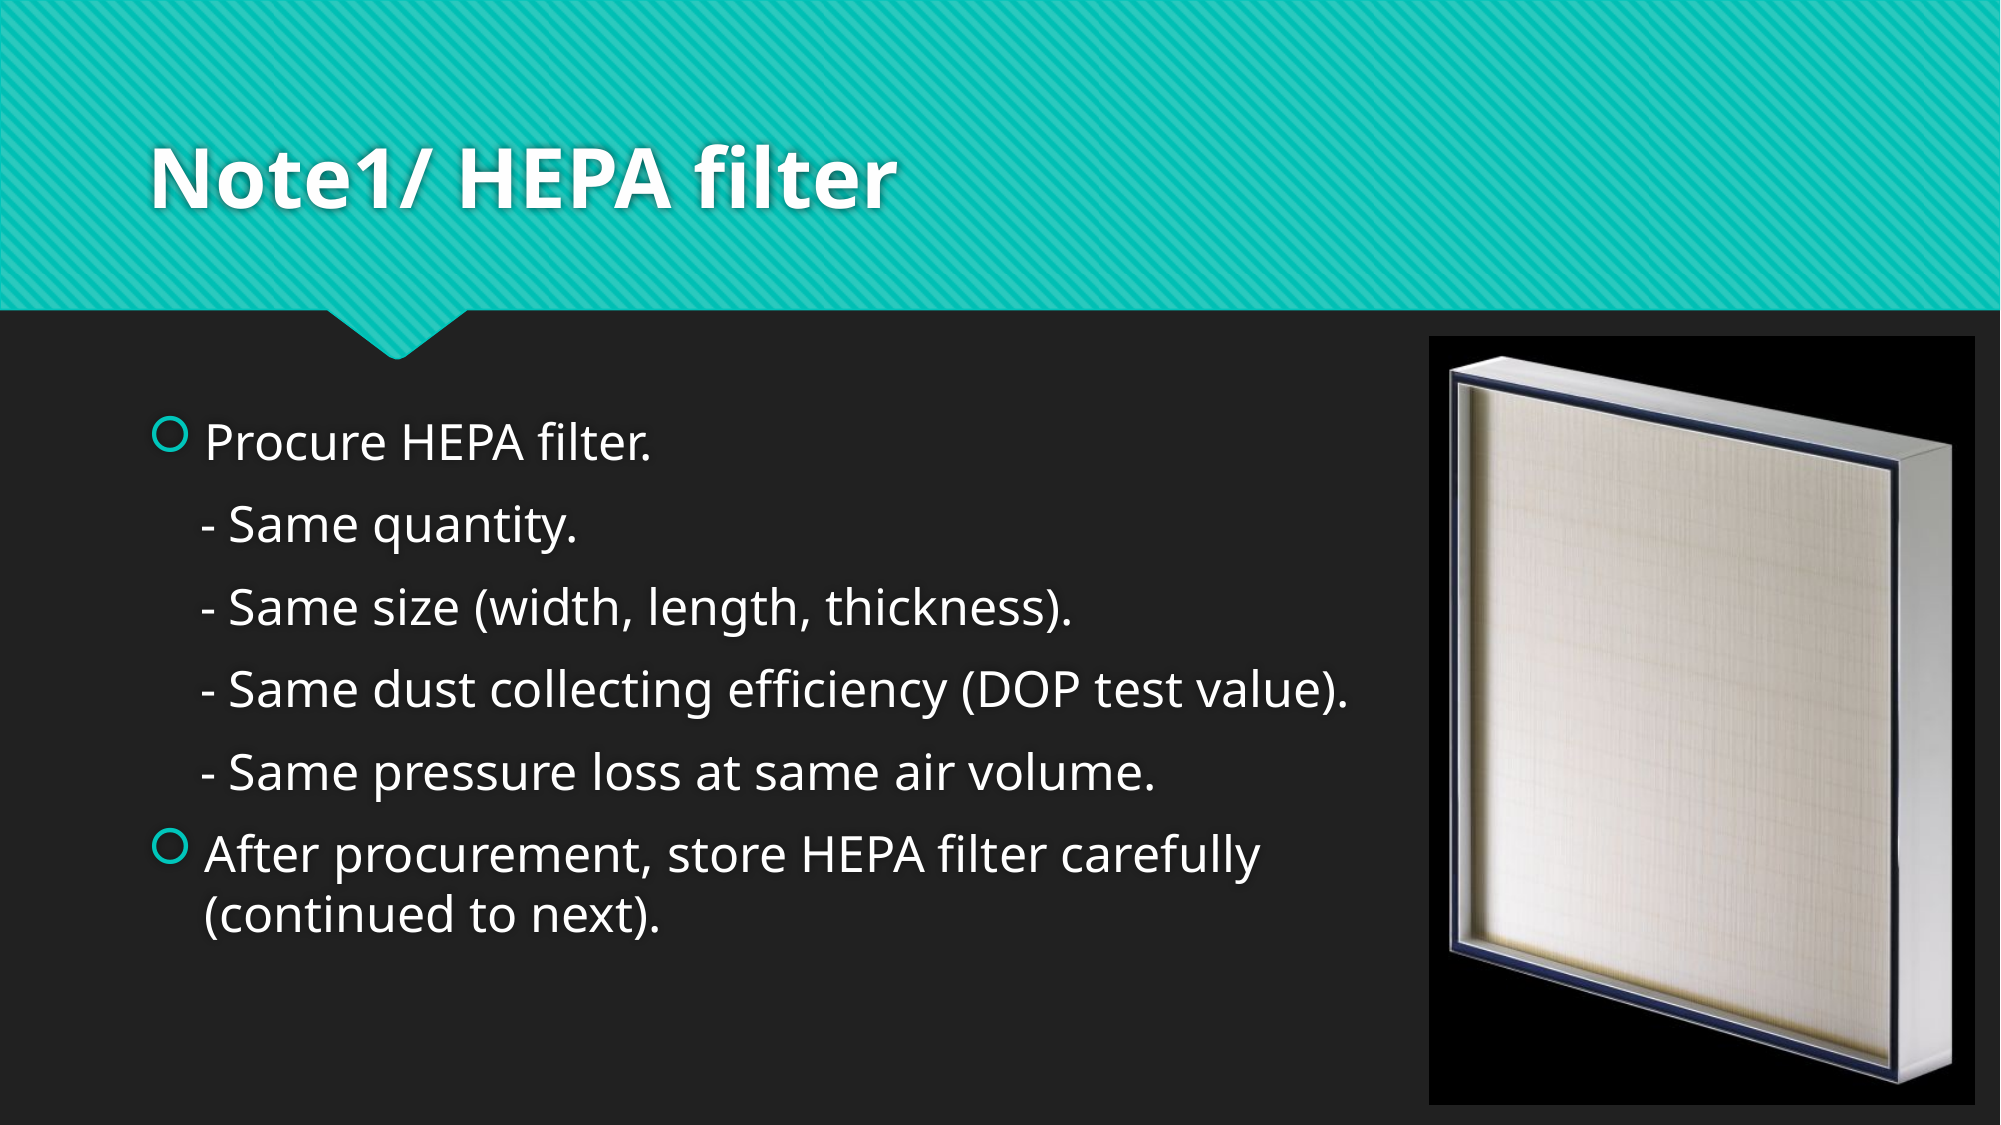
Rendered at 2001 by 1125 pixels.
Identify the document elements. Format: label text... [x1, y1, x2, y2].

list Procure HEPA filter. - Same quantity. - Same size (width, length, thickness). - Same dust collecting efficiency (DOP test value). - Same pressure loss at same air volume. After procurement, store HEPA filter carefully (continued to next). [132, 311, 1430, 1125]
picture [1428, 335, 1975, 1106]
title Note1/ HEPA filter [132, 73, 1868, 233]
